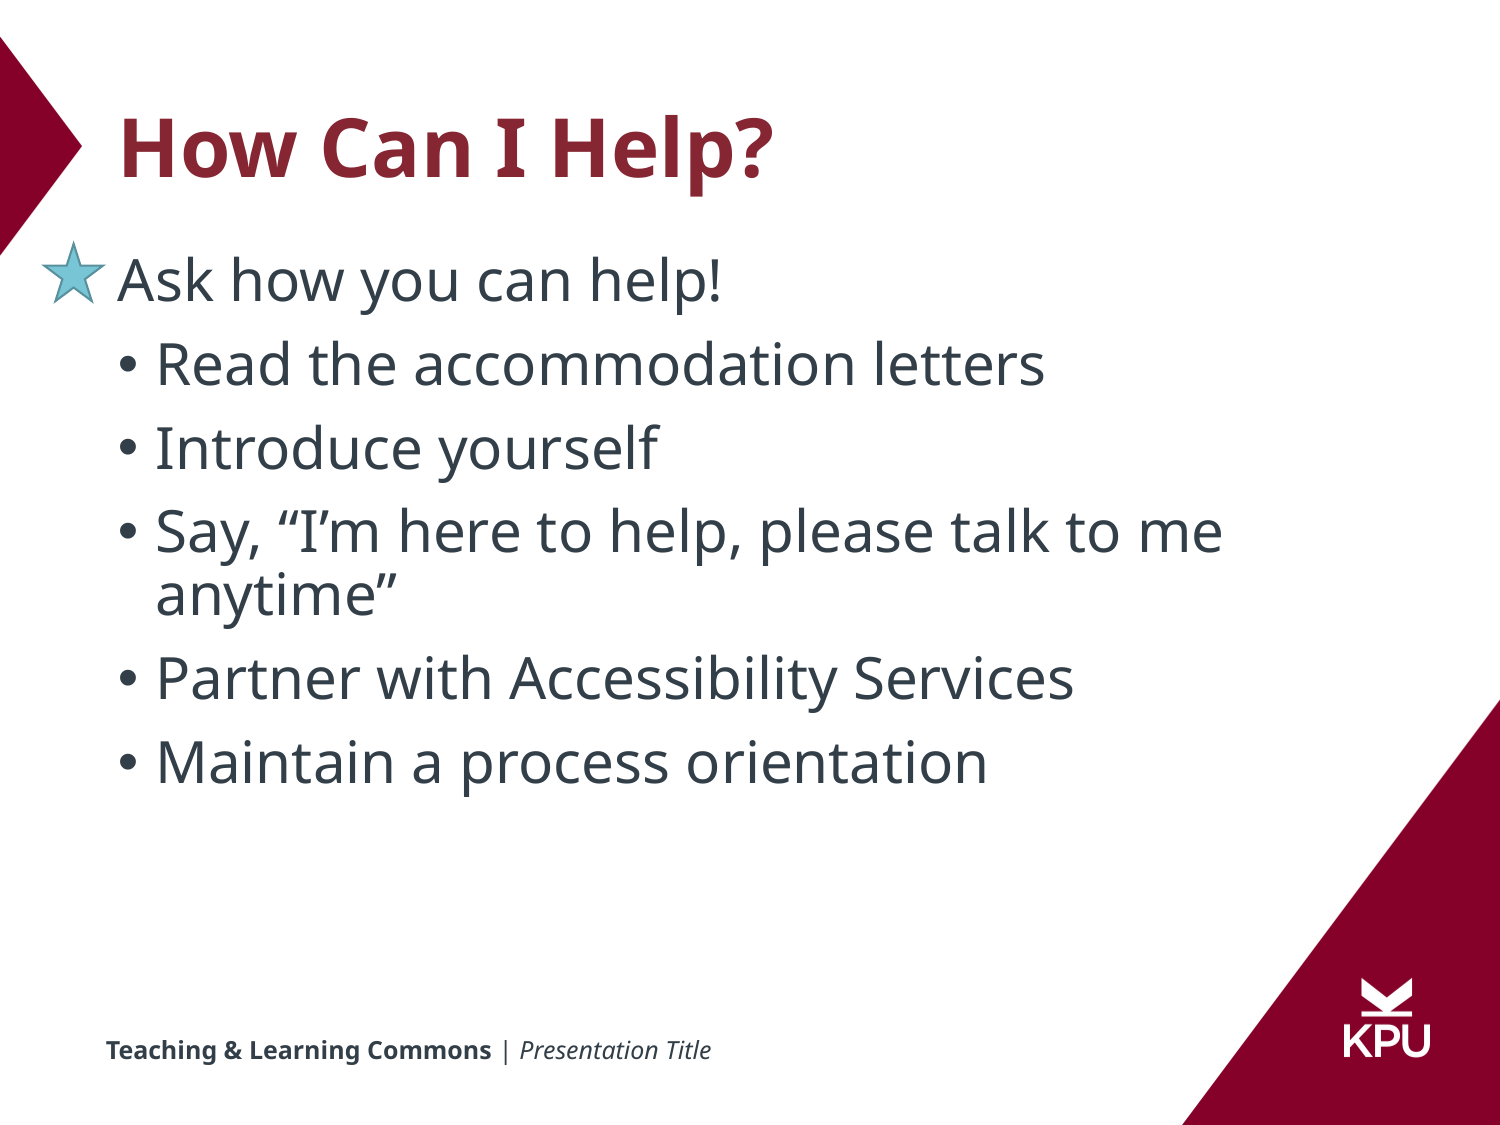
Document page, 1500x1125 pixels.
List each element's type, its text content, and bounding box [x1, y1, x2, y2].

text_box [41, 240, 107, 304]
title How Can I Help? [103, 99, 1397, 203]
picture [0, 0, 1500, 1125]
list Ask how you can help! Read the accommodation letters Introduce yourself Say, “I’m here to help, please talk to me anytime” Partner with Accessibility Services Maintain a process orientation [103, 243, 1397, 959]
